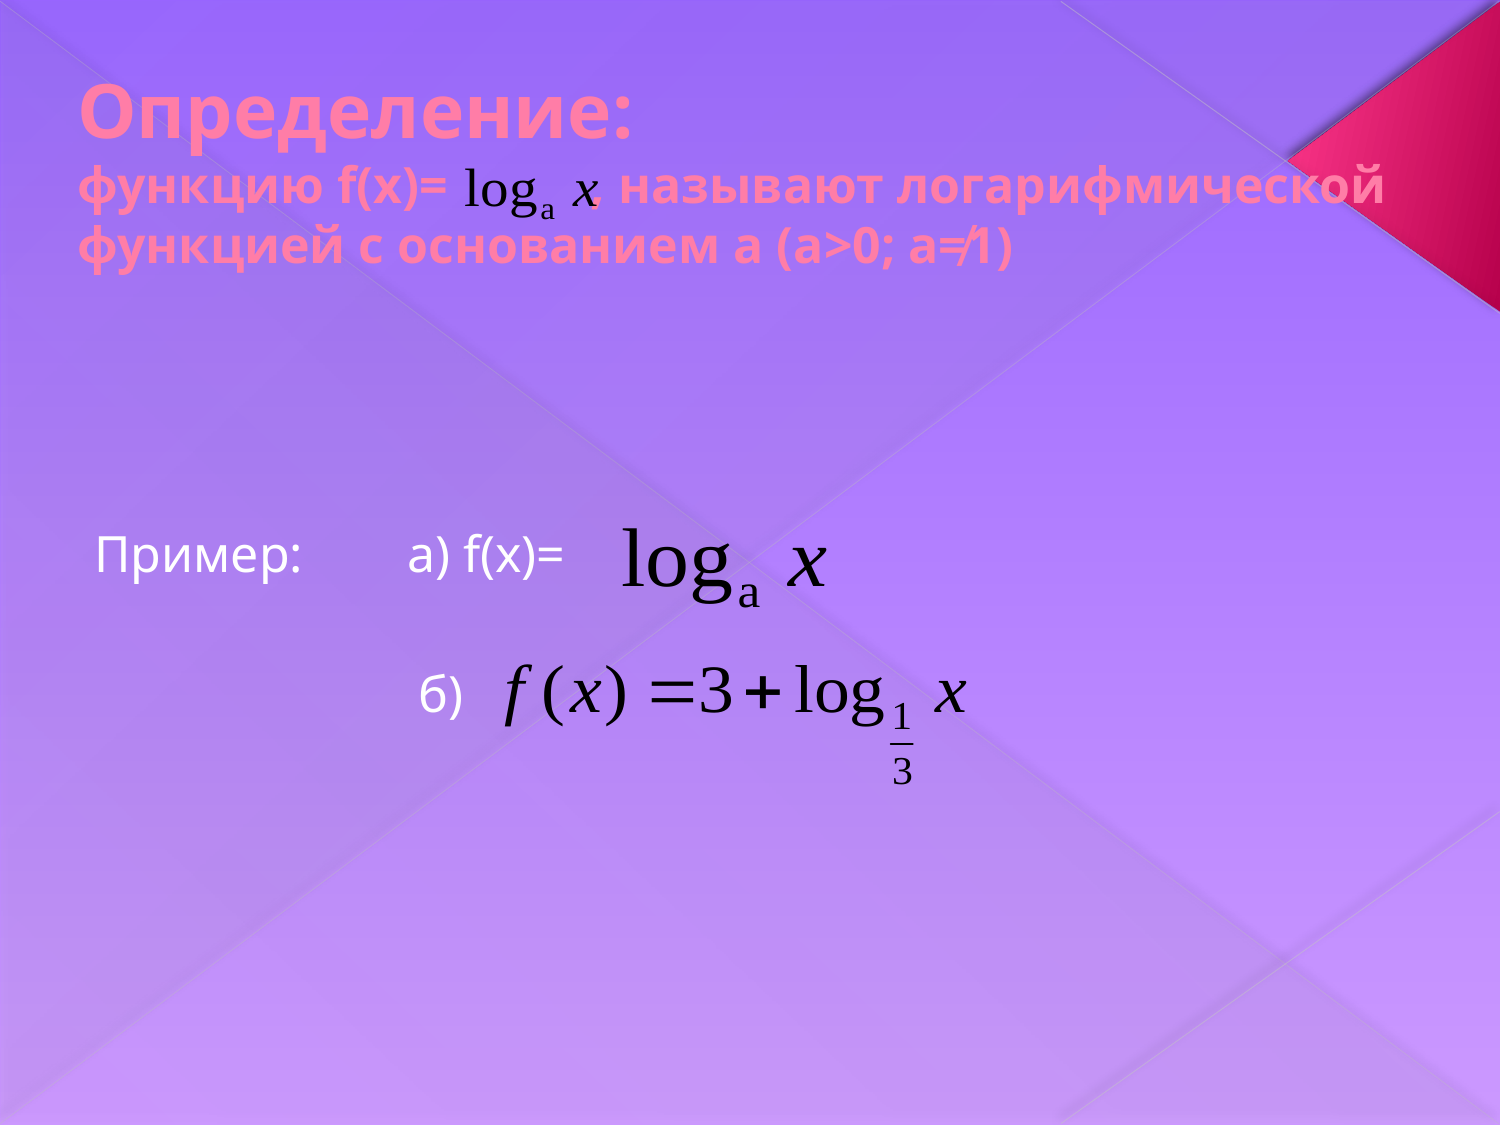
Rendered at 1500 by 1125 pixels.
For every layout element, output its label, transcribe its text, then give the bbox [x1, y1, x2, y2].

title Определение: функцию f(x)= , называют логарифмической функцией с основанием а (а>0; а≠1) [62, 44, 1442, 293]
list Пример: а) f(x)= б) [70, 375, 1172, 1032]
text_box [456, 152, 610, 234]
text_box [609, 503, 844, 629]
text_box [480, 644, 982, 798]
